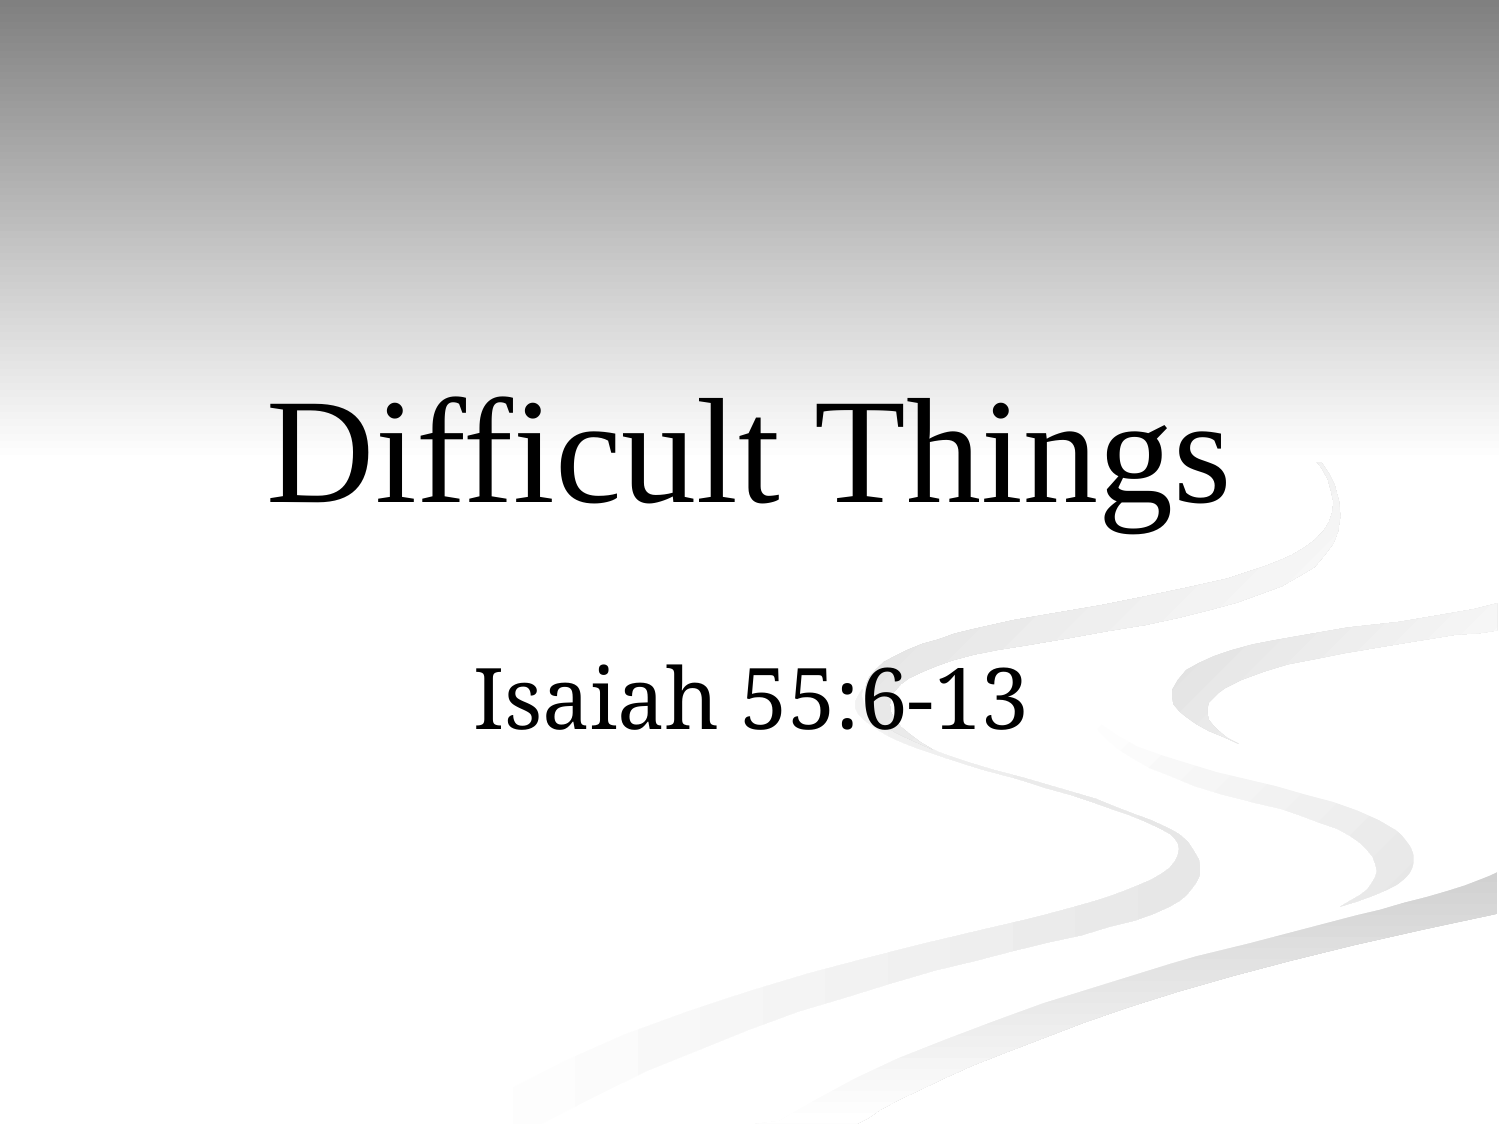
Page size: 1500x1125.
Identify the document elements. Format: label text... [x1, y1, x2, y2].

title Difficult Things [243, 344, 1257, 541]
subtitle Isaiah 55:6-13 [457, 637, 1046, 776]
